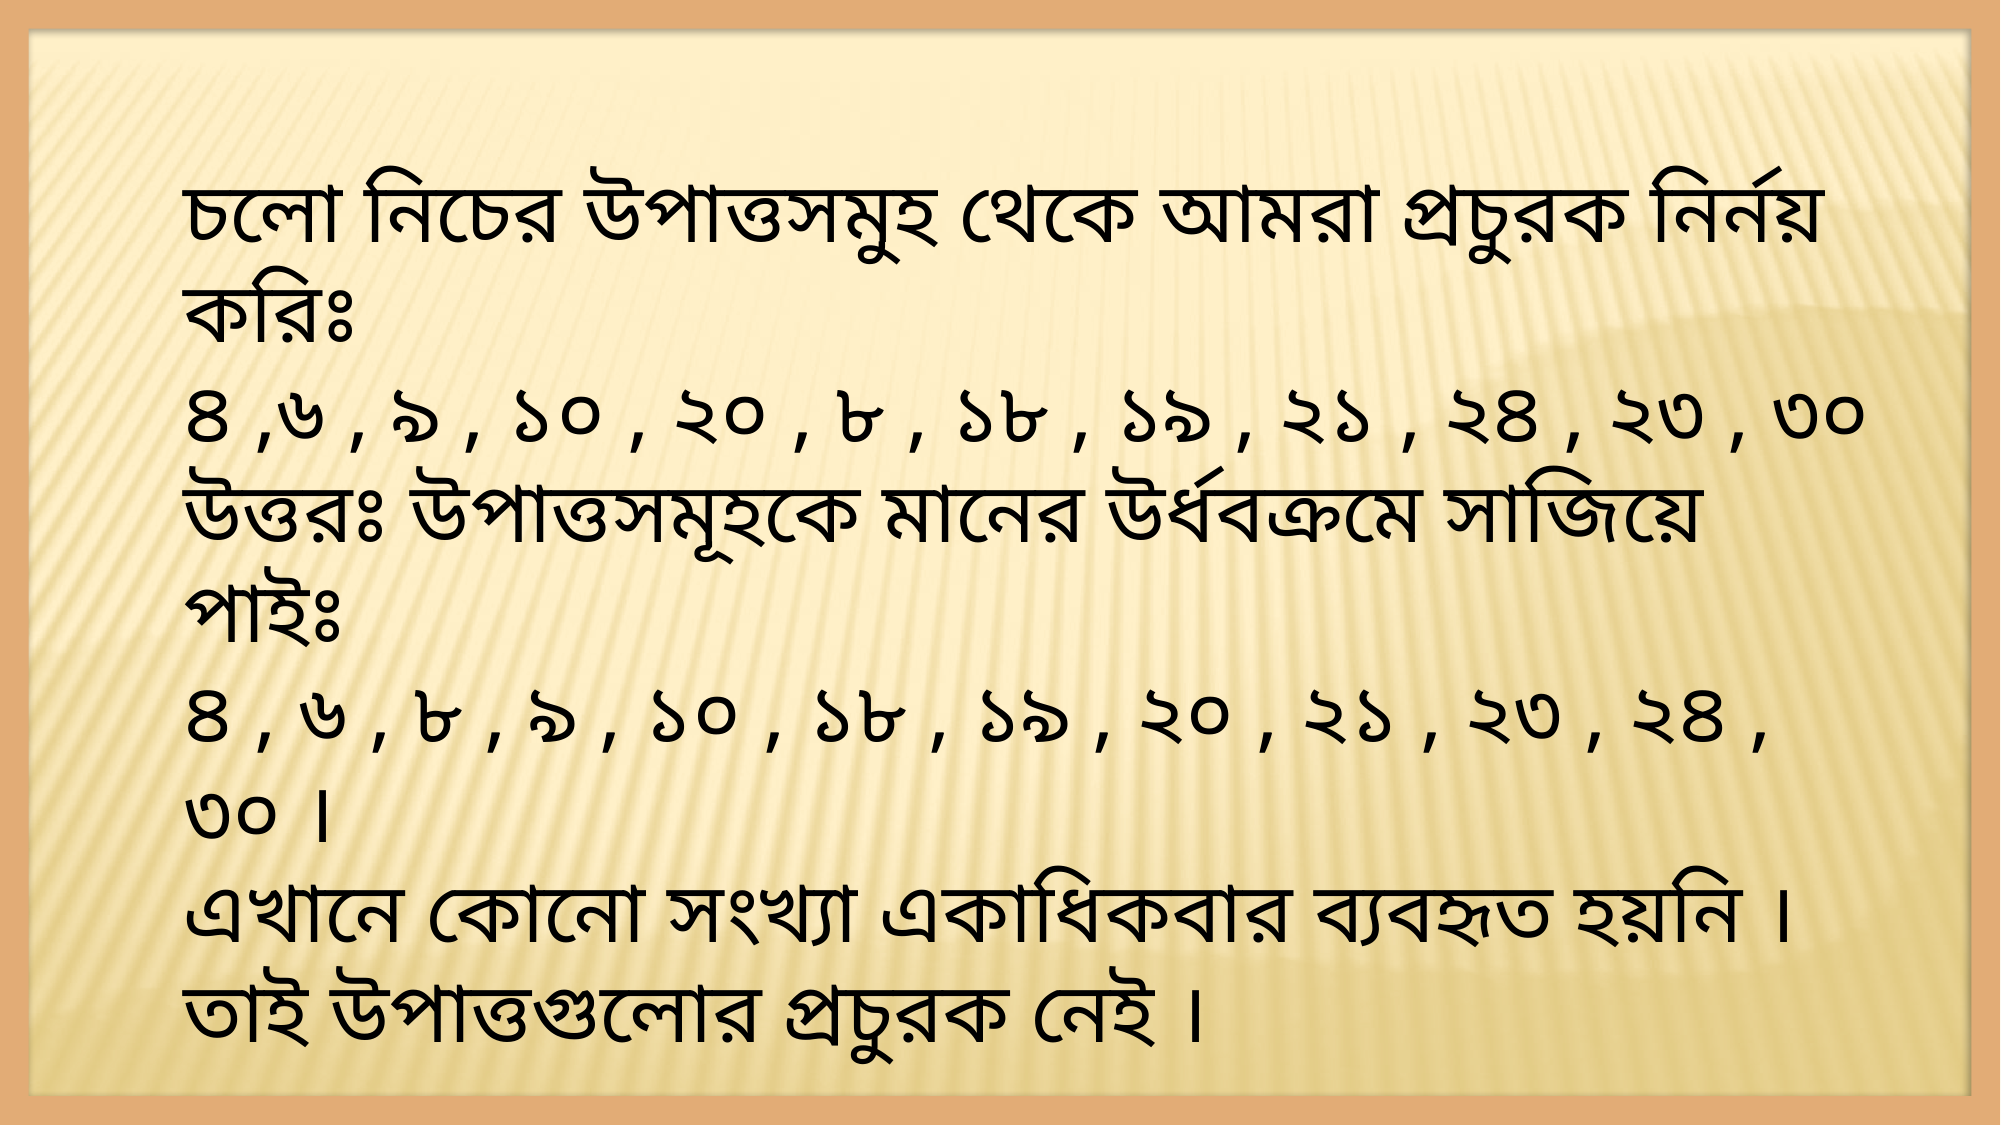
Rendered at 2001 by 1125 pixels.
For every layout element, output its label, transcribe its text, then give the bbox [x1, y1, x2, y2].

text_box [0, 0, 2000, 1125]
text_box চলো নিচের উপাত্তসমুহ থেকে আমরা প্রচুরক নির্নয় করিঃ ৪ ,৬ , ৯ , ১০ , ২০ , ৮ , ১৮ , ১৯ , ২১ , ২৪ , ২৩ , ৩০ উত্তরঃ উপাত্তসমূহকে মানের উর্ধবক্রমে সাজিয়ে পাইঃ ৪ , ৬ , ৮ , ৯ , ১০ , ১৮ , ১৯ , ২০ , ২১ , ২৩ , ২৪ , ৩০ । এখানে কোনো সংখ্যা একাধিকবার ব্যবহৃত হয়নি । তাই উপাত্তগুলোর প্রচুরক নেই । [168, 152, 1893, 1067]
